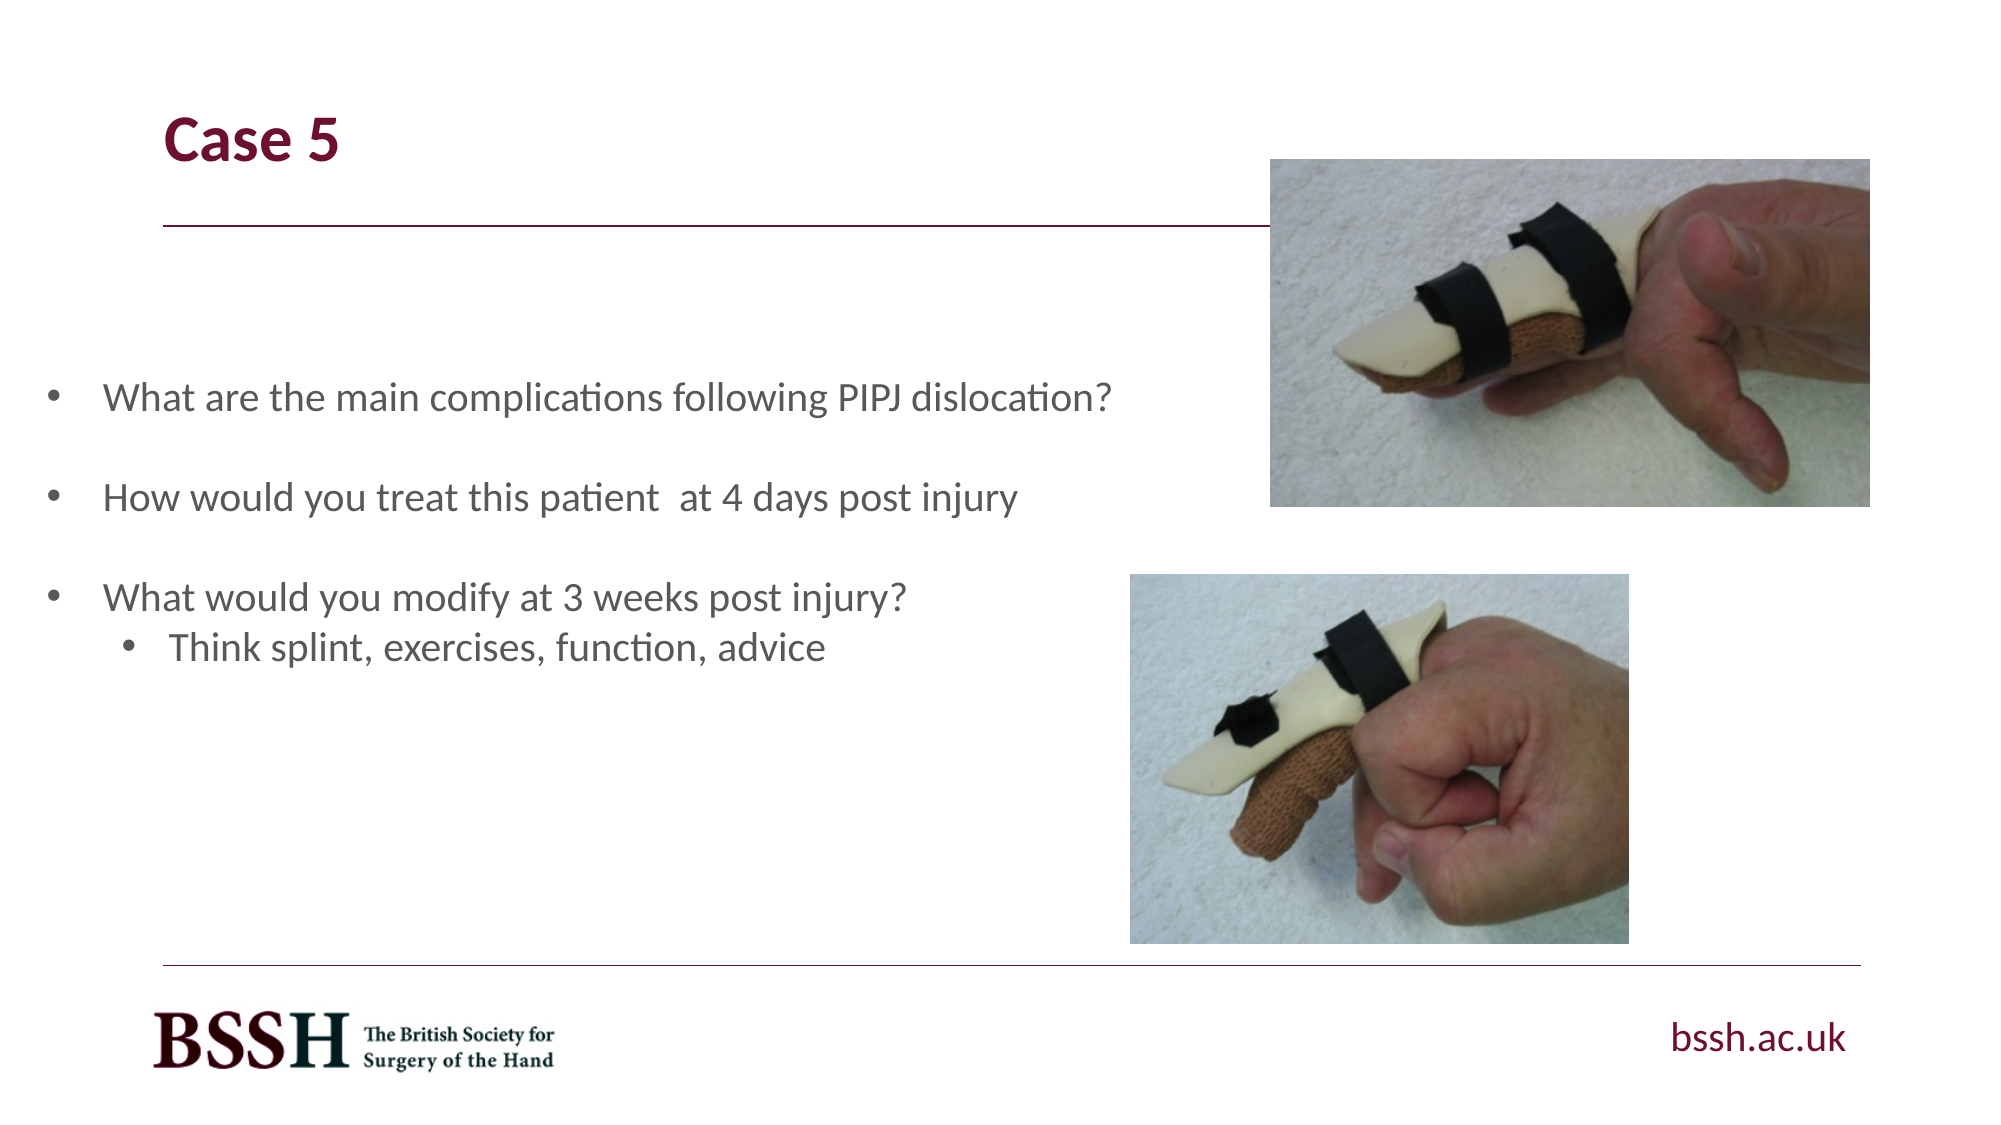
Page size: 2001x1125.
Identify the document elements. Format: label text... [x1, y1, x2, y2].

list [1269, 159, 1870, 507]
picture [1129, 574, 1629, 945]
text_box What are the main complications following PIPJ dislocation? How would you treat this patient at 4 days post injury What would you modify at 3 weeks post injury? Think splint, exercises, function, advice [31, 312, 1306, 678]
picture [149, 1004, 563, 1083]
text_box Case 5 [150, 86, 1629, 182]
text_box bssh.ac.uk [1569, 1002, 1862, 1068]
